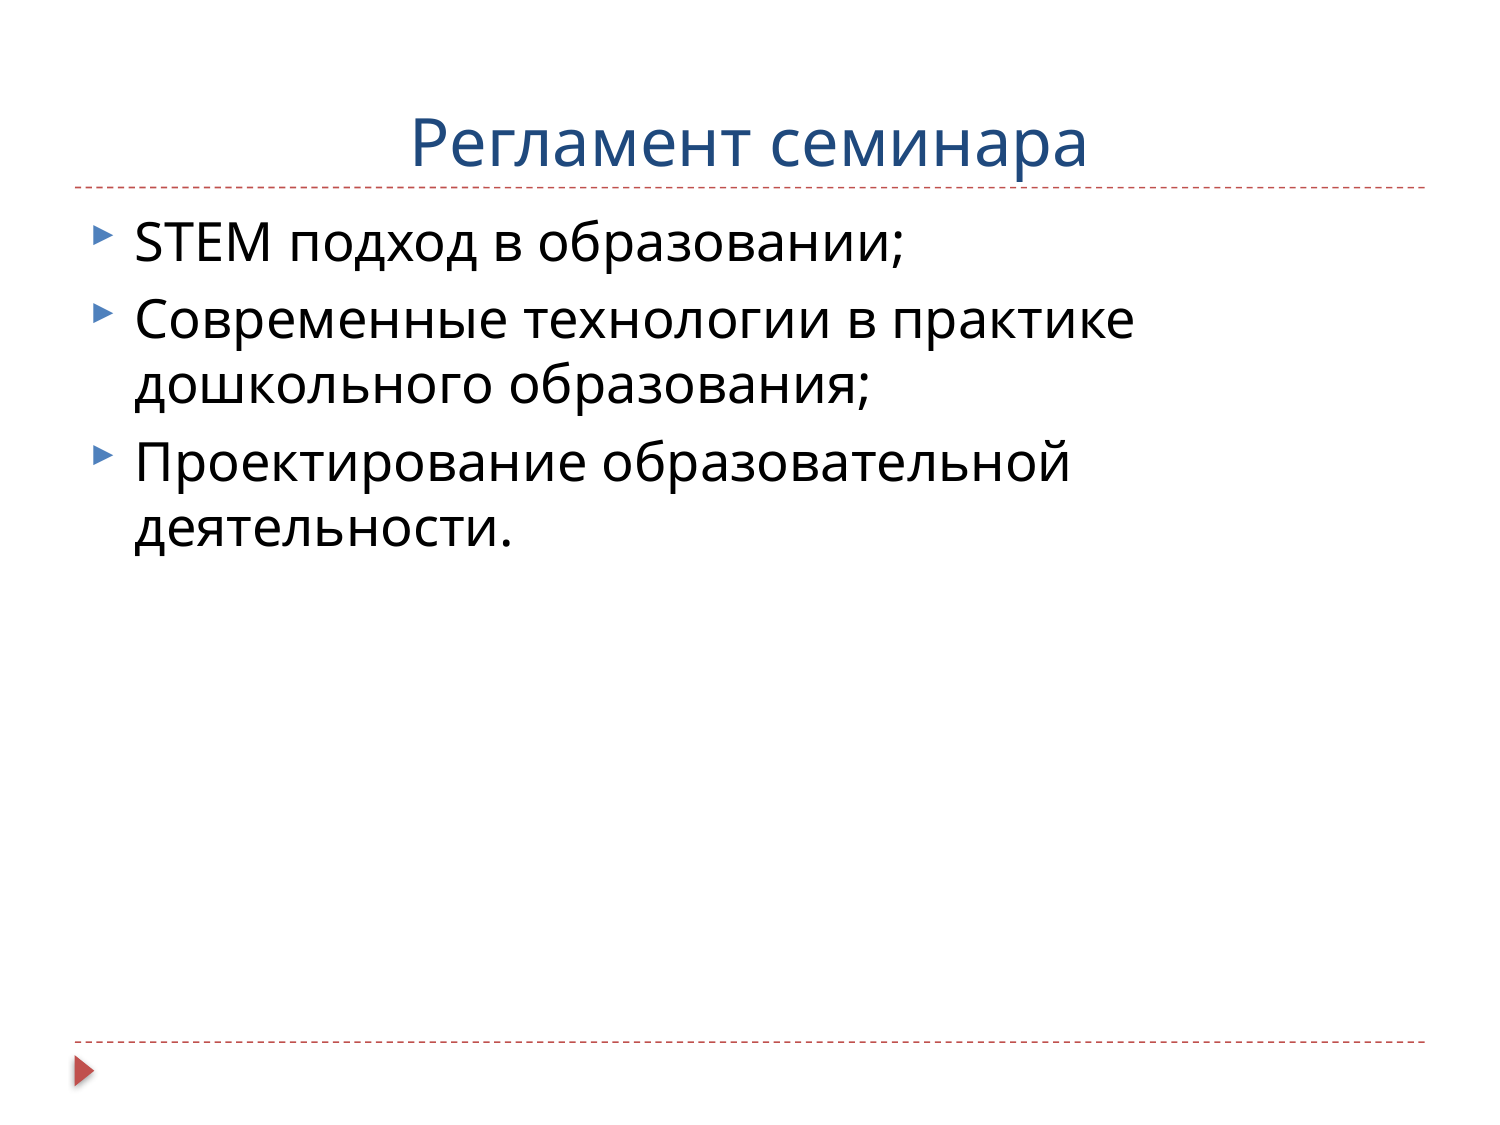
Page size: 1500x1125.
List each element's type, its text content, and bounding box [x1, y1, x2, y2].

title Регламент семинара [75, 24, 1425, 188]
list STEM подход в образовании; Современные технологии в практике дошкольного образования; Проектирование образовательной деятельности. [75, 200, 1425, 1010]
